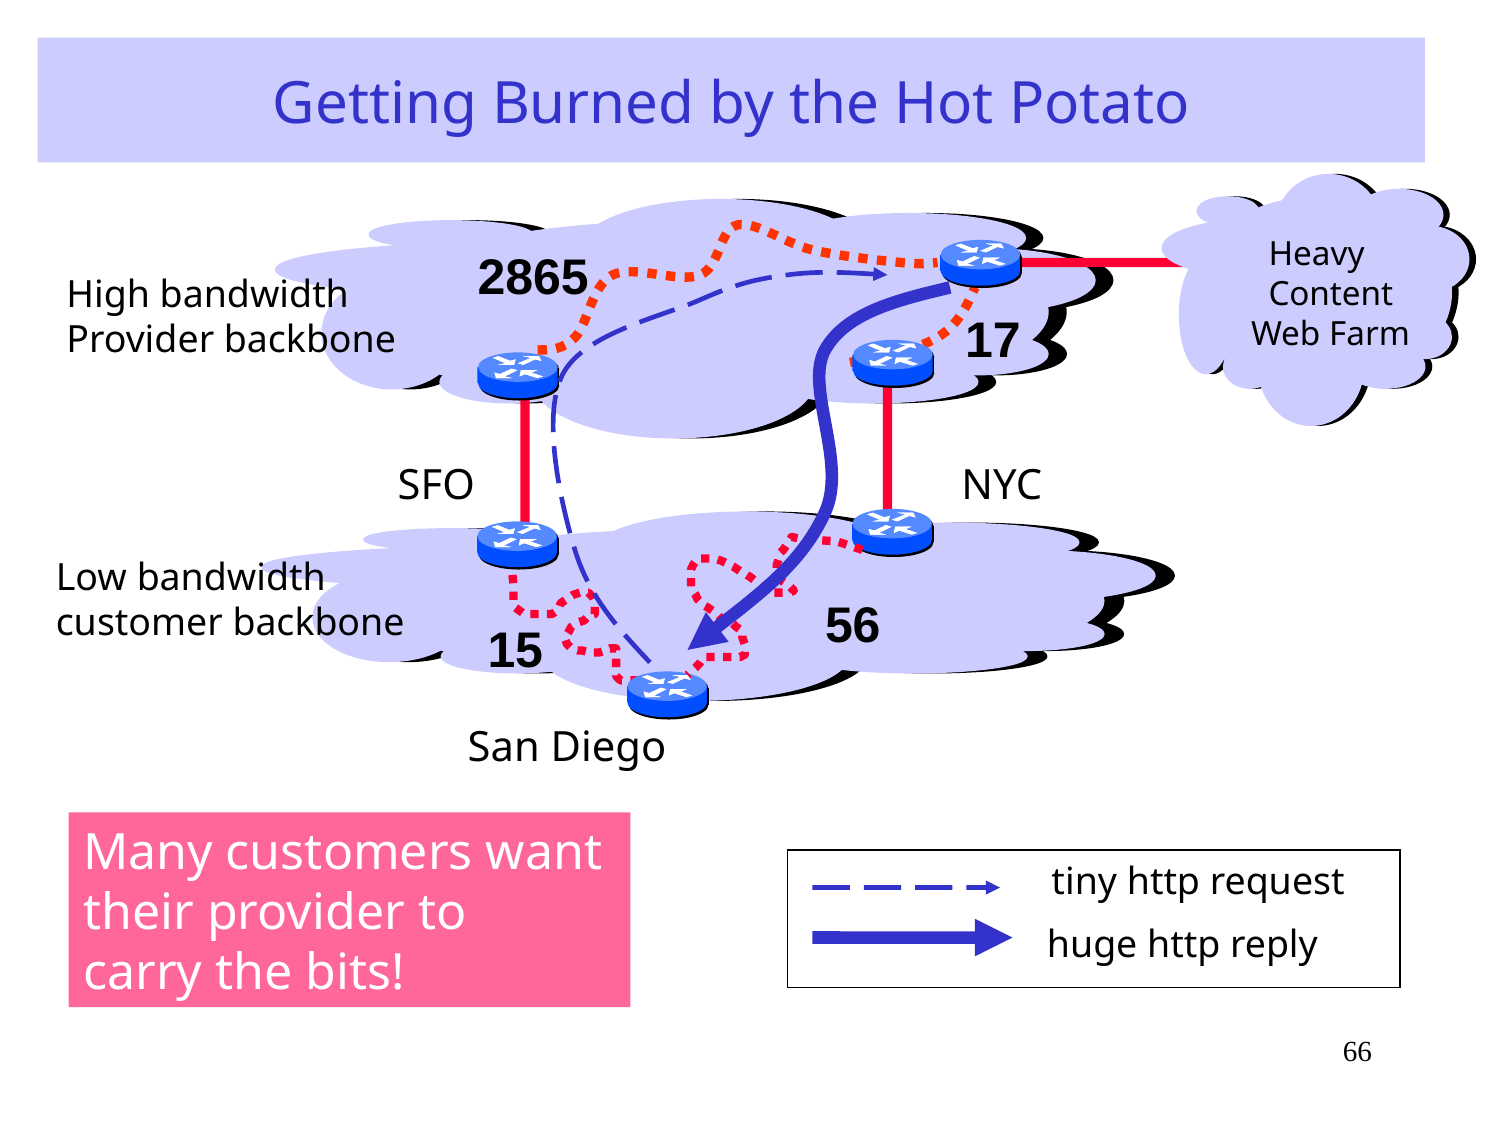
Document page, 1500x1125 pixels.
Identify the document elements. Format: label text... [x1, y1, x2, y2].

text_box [262, 512, 1175, 701]
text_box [1162, 174, 1476, 426]
text_box Many customers want their provider to carry the bits! [68, 812, 631, 1008]
slide_number 66 [1074, 1025, 1388, 1100]
text_box Low bandwidth customer backbone [41, 546, 257, 651]
text_box San Diego [452, 712, 682, 778]
text_box [554, 447, 782, 510]
picture [474, 349, 566, 407]
title Getting Burned by the Hot Potato [37, 37, 1425, 163]
picture [848, 506, 940, 563]
text_box High bandwidth Provider backbone [51, 262, 270, 368]
picture [473, 518, 565, 576]
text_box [275, 199, 1113, 438]
text_box [788, 447, 835, 510]
text_box NYC [946, 450, 1058, 510]
text_box [787, 849, 1400, 988]
picture [937, 237, 1028, 294]
picture [623, 668, 715, 726]
picture [849, 337, 941, 394]
text_box SFO [382, 450, 490, 510]
